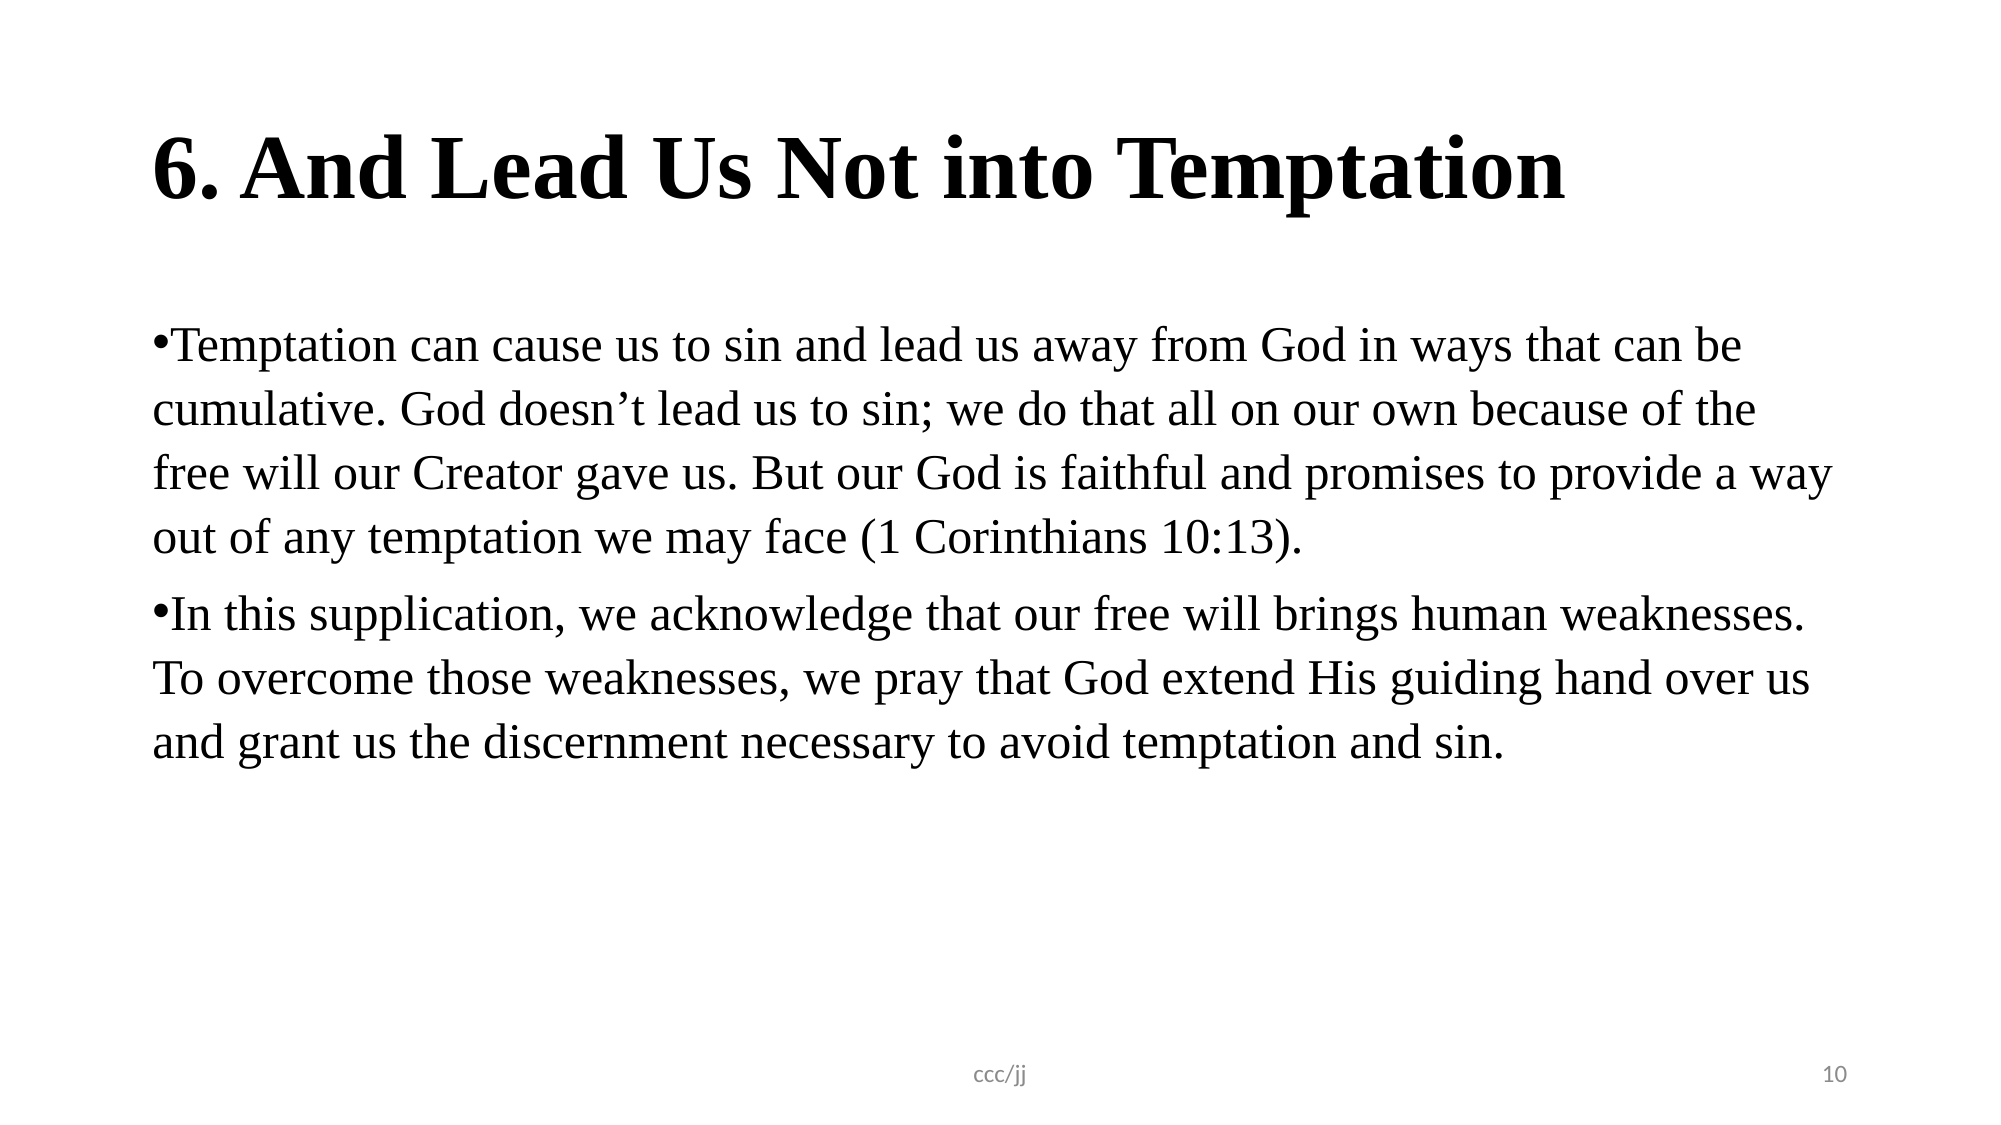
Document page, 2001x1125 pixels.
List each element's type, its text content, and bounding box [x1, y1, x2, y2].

slide_number 10 [1412, 1042, 1863, 1103]
title 6. And Lead Us Not into Temptation [137, 59, 1863, 278]
list Temptation can cause us to sin and lead us away from God in ways that can be cumulative. God doesn’t lead us to sin; we do that all on our own because of the free will our Creator gave us. But our God is faithful and promises to provide a way out of any temptation we may face (1 Corinthians 10:13). In this supplication, we acknowledge that our free will brings human weaknesses. To overcome those weaknesses, we pray that God extend His guiding hand over us and grant us the discernment necessary to avoid temptation and sin. [137, 299, 1863, 1014]
footer ccc/jj [662, 1042, 1338, 1103]
